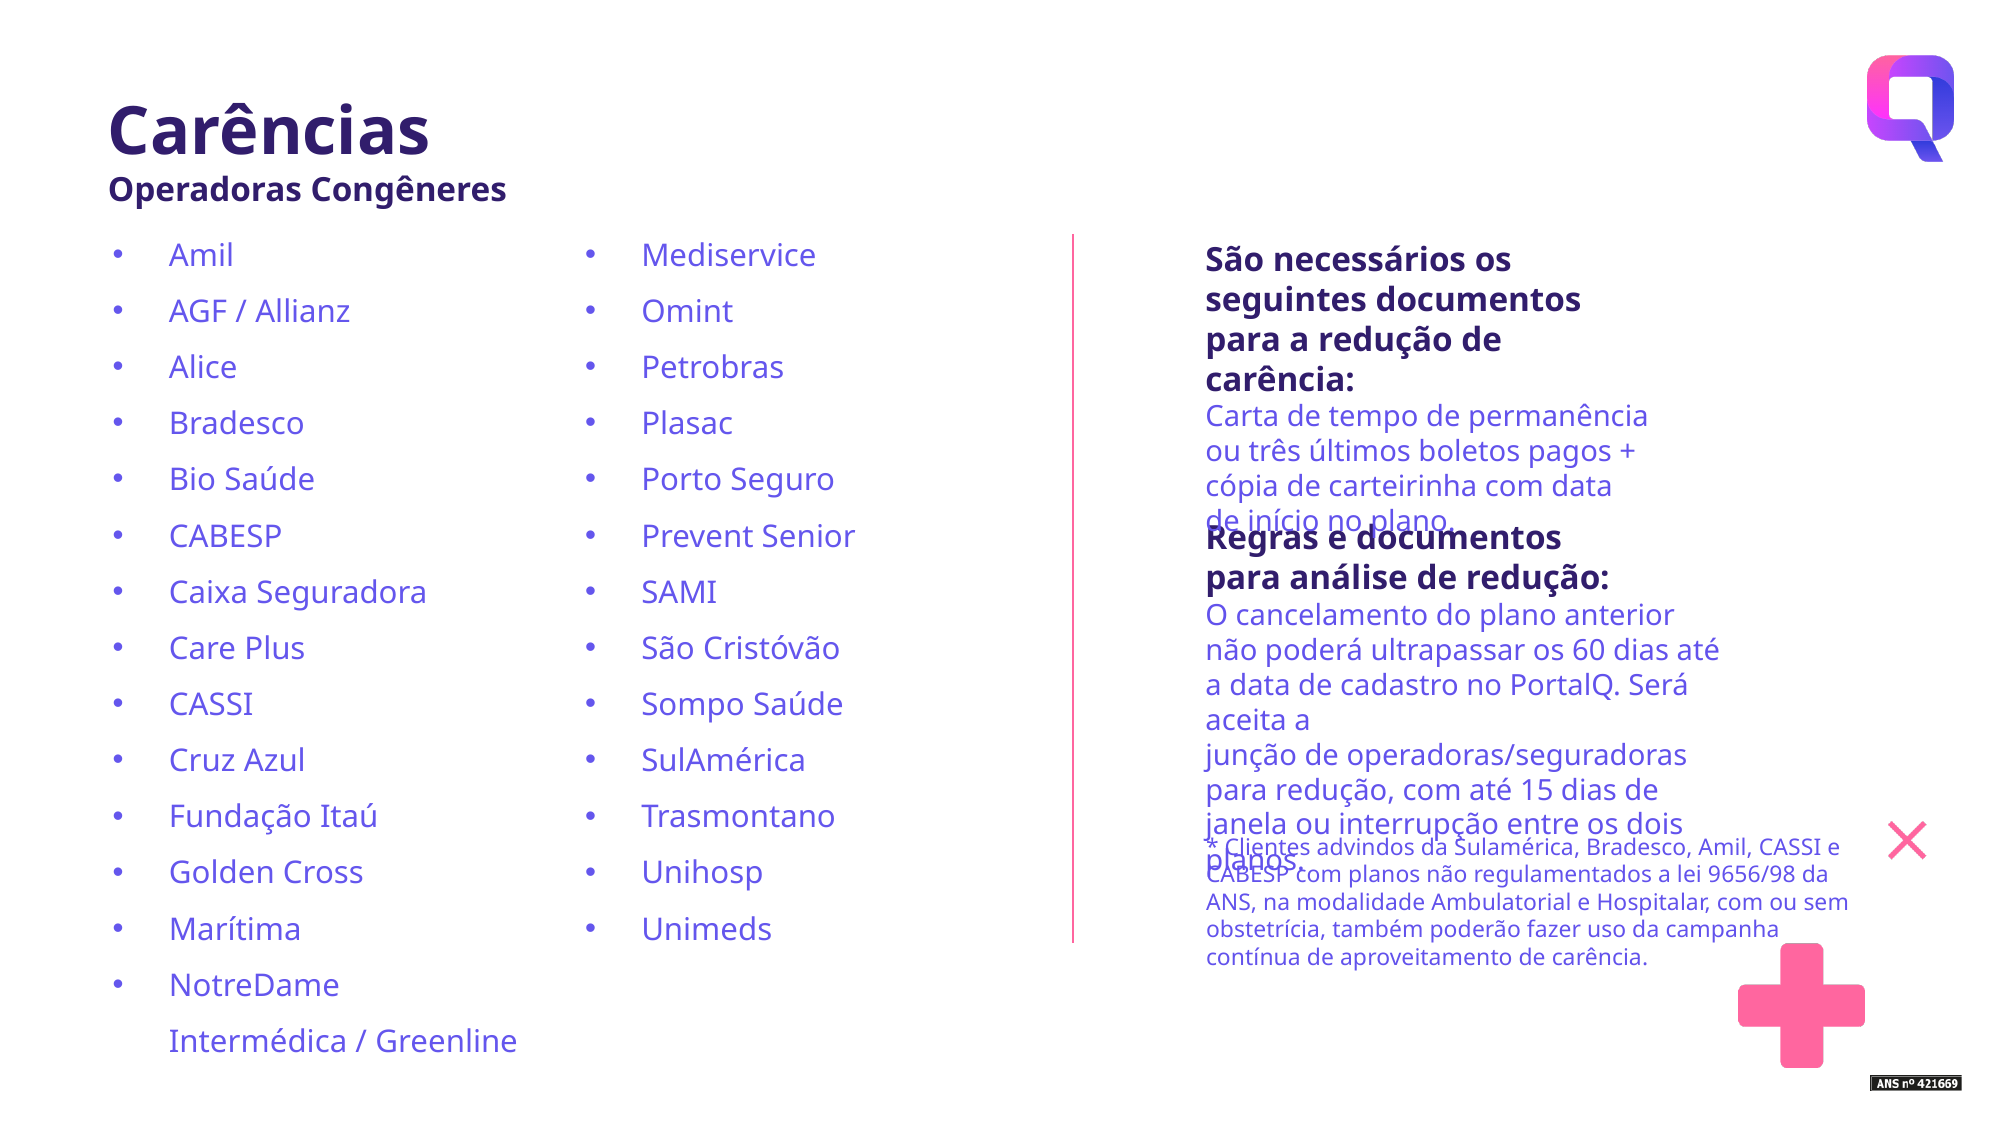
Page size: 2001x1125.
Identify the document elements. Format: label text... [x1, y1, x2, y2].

text_box Operadoras Congêneres [108, 173, 967, 245]
text_box * Clientes advindos da Sulamérica, Bradesco, Amil, CASSI e CABESP com planos não regulamentados a lei 9656/98 da ANS, na modalidade Ambulatorial e Hospitalar, com ou sem obstetrícia, também poderão fazer uso da campanha contínua de aproveitamento de carência. [1191, 824, 1870, 1023]
picture [1867, 55, 1954, 162]
text_box [1269, 719, 1720, 781]
text_box São necessários os seguintes documentos para a redução de carência: Carta de tempo de permanência ou três últimos boletos pagos + cópia de carteirinha com data de início no plano. [1190, 230, 1671, 545]
text_box Regras e documentos para análise de redução: O cancelamento do plano anterior não poderá ultrapassar os 60 dias até a data de cadastro no PortalQ. Será aceita a junção de operadoras/seguradoras para redução, com até 15 dias de janela ou interrupção entre os dois planos. [1190, 508, 1738, 884]
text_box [97, 208, 917, 1125]
picture [1738, 942, 1865, 1069]
picture [1887, 820, 1927, 860]
text_box Carências [108, 96, 1496, 169]
